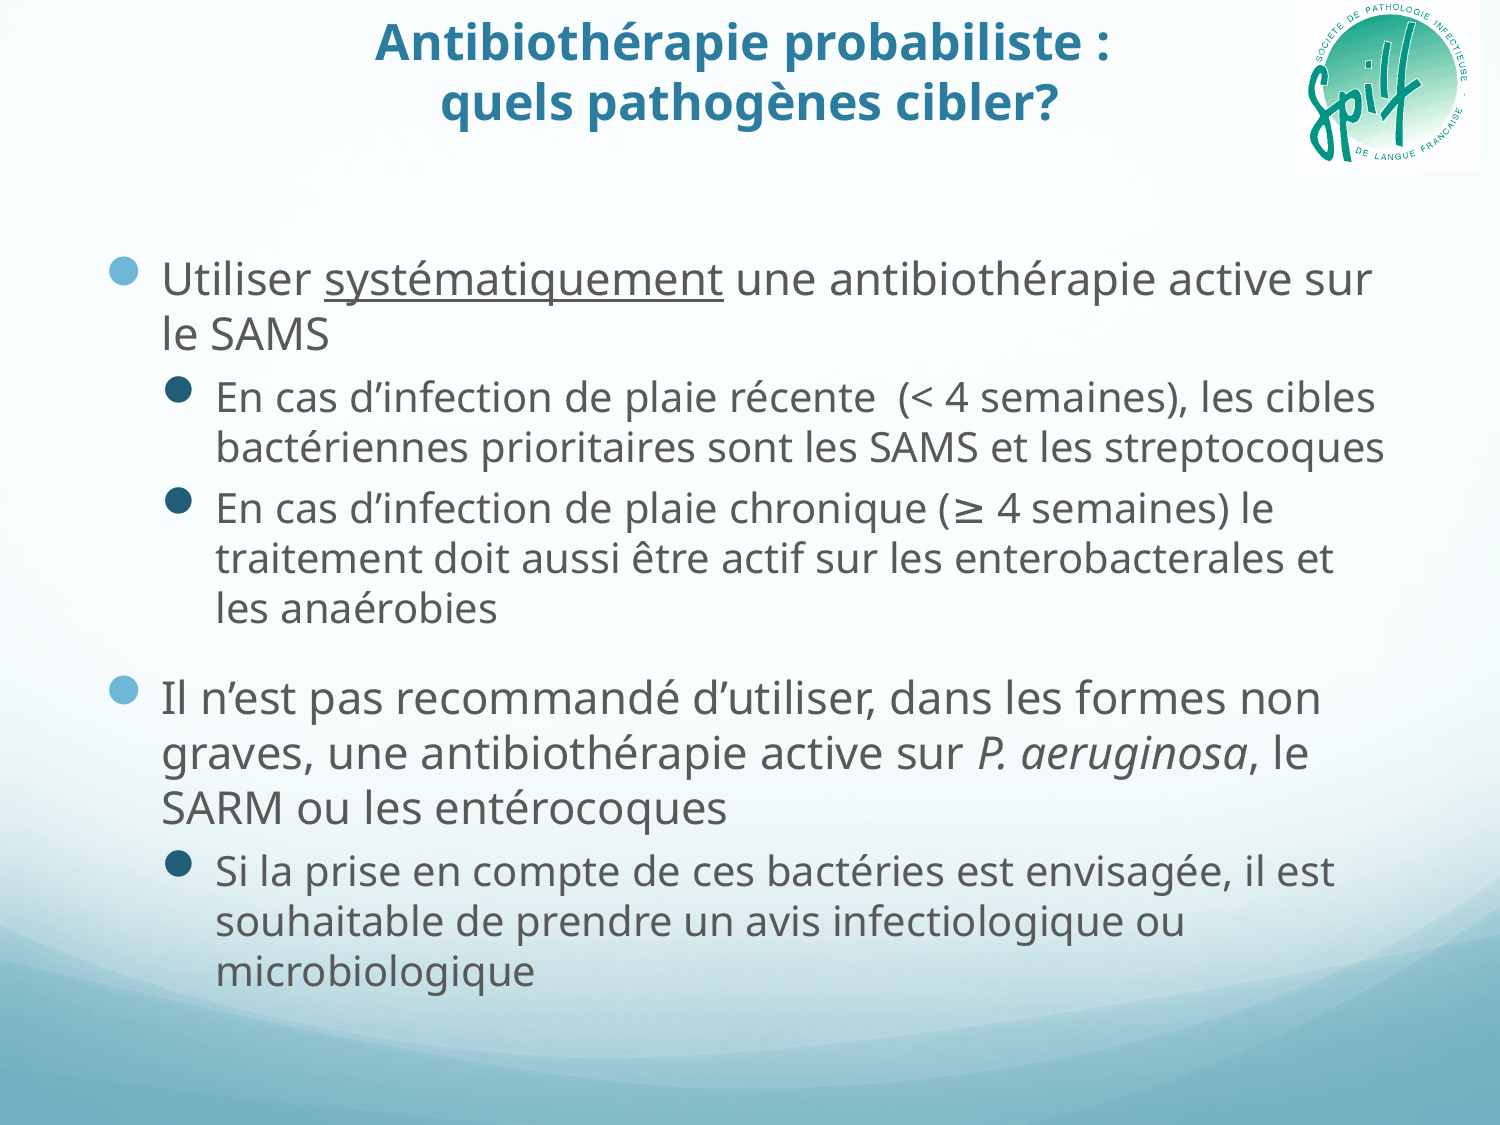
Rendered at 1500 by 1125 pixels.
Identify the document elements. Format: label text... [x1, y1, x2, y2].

picture [1295, 0, 1480, 171]
title Antibiothérapie probabiliste : quels pathogènes cibler? [90, 17, 1410, 139]
list Utiliser systématiquement une antibiothérapie active sur le SAMS En cas d’infection de plaie récente (< 4 semaines), les cibles bactériennes prioritaires sont les SAMS et les streptocoques En cas d’infection de plaie chronique (≥ 4 semaines) le traitement doit aussi être actif sur les enterobacterales et les anaérobies Il n’est pas recommandé d’utiliser, dans les formes non graves, une antibiothérapie active sur P. aeruginosa, le SARM ou les entérocoques Si la prise en compte de ces bactéries est envisagée, il est souhaitable de prendre un avis infectiologique ou microbiologique [90, 242, 1410, 1017]
